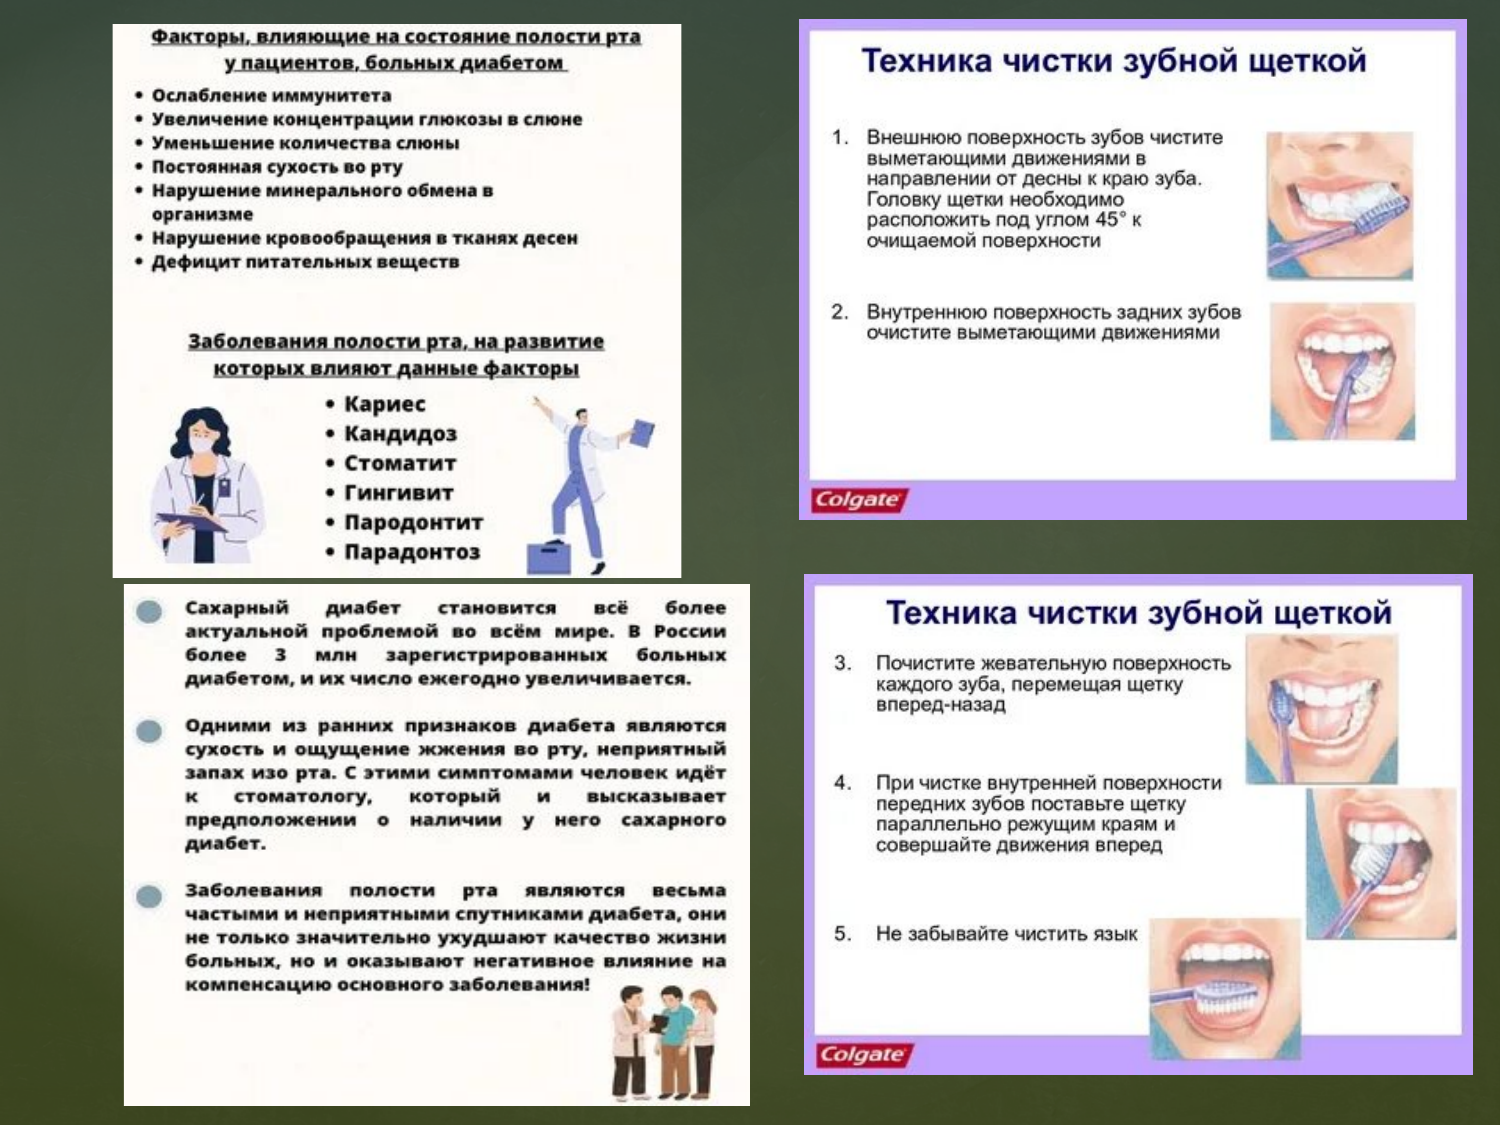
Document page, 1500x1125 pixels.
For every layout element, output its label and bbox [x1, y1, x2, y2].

picture [123, 583, 751, 1111]
picture [112, 23, 682, 580]
picture [804, 573, 1473, 1075]
picture [799, 18, 1468, 520]
